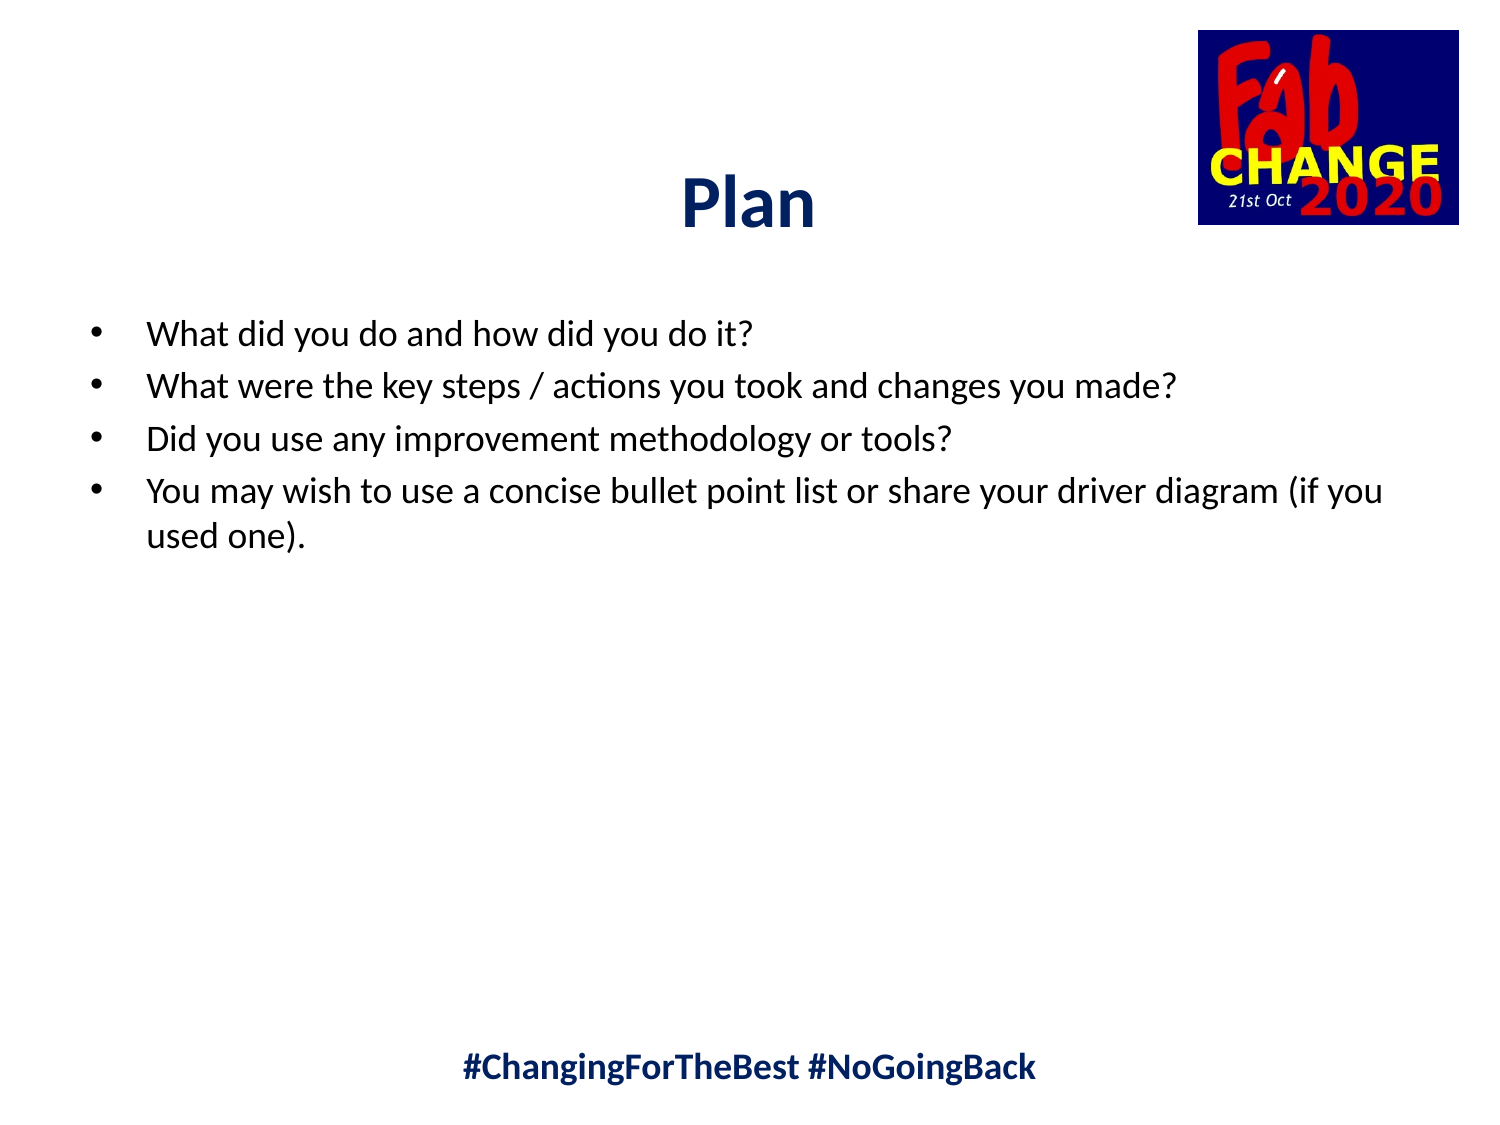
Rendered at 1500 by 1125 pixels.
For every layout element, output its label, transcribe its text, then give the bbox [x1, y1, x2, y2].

text_box Plan [75, 145, 1424, 238]
text_box What did you do and how did you do it? What were the key steps / actions you took and changes you made? Did you use any improvement methodology or tools? You may wish to use a concise bullet point list or share your driver diagram (if you used one). [74, 268, 1425, 1012]
slide_number #ChangingForTheBest #NoGoingBack [75, 1035, 1425, 1103]
picture [1198, 30, 1459, 225]
